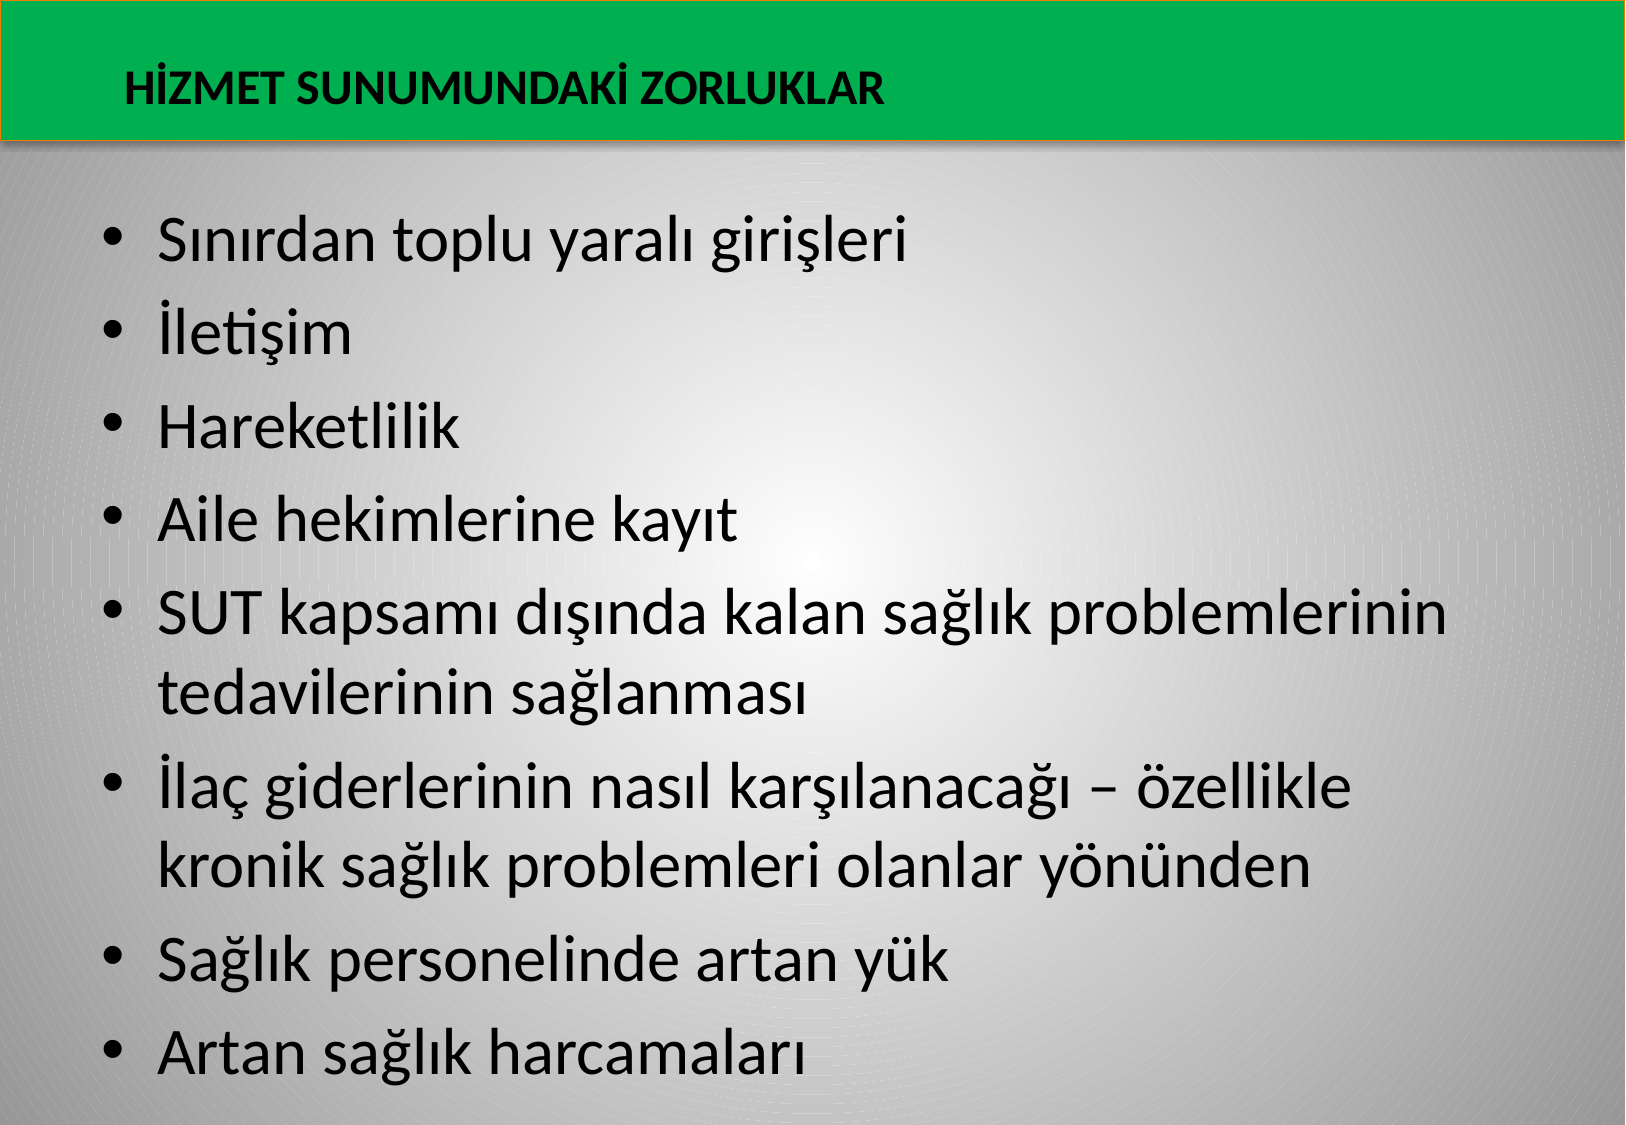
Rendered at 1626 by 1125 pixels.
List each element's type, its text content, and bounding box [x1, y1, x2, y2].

text_box HİZMET SUNUMUNDAKİ ZORLUKLAR [109, 46, 1108, 122]
text_box [0, 0, 1625, 141]
list Sınırdan toplu yaralı girişleri İletişim Hareketlilik Aile hekimlerine kayıt SUT kapsamı dışında kalan sağlık problemlerinin tedavilerinin sağlanması İlaç giderlerinin nasıl karşılanacağı – özellikle kronik sağlık problemleri olanlar yönünden Sağlık personelinde artan yük Artan sağlık harcamaları [86, 187, 1549, 1032]
